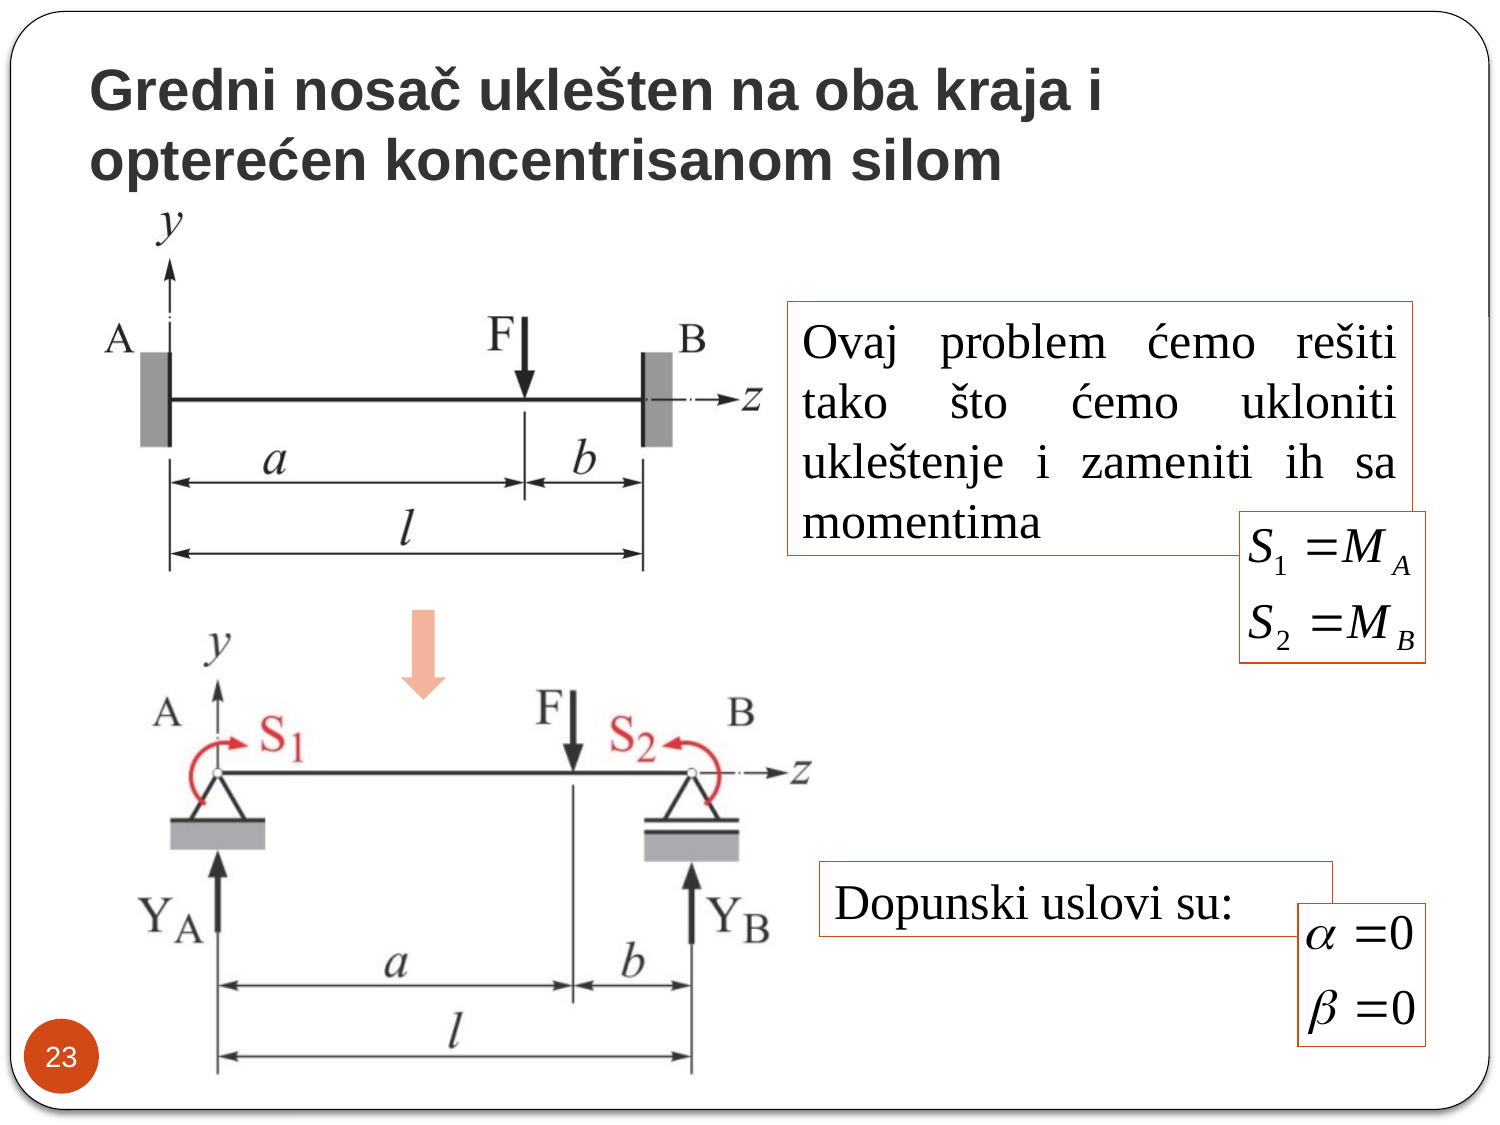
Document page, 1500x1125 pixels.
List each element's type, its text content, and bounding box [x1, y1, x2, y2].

picture [137, 632, 812, 1076]
text_box Gredni nosač uklešten na oba kraja i opterećen koncentrisanom silom [74, 45, 1428, 213]
text_box Ovaj problem ćemo rešiti tako što ćemo ukloniti ukleštenje i zameniti ih sa momentima [787, 301, 1413, 556]
picture [104, 212, 763, 572]
text_box Dopunski uslovi su: [819, 861, 1333, 937]
text_box [411, 608, 436, 631]
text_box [1240, 512, 1426, 663]
slide_number 23 [23, 1018, 99, 1094]
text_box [1298, 903, 1425, 1047]
